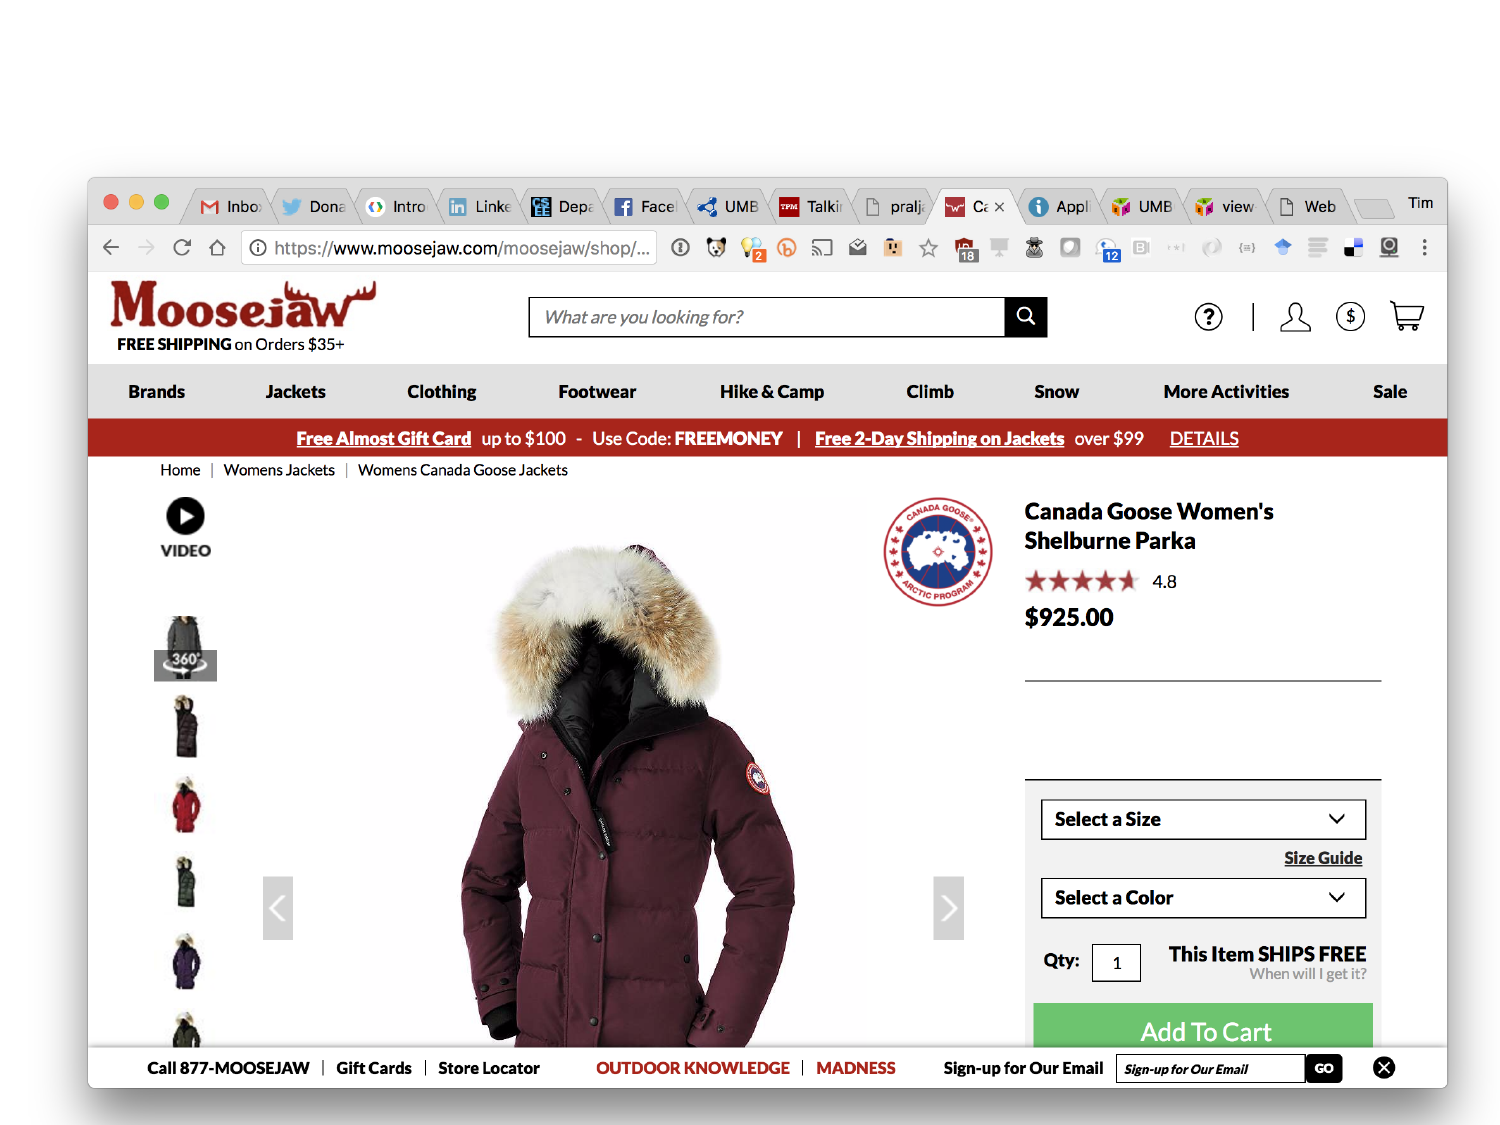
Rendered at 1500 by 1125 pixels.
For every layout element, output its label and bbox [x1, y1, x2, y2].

picture [17, 136, 1500, 1125]
